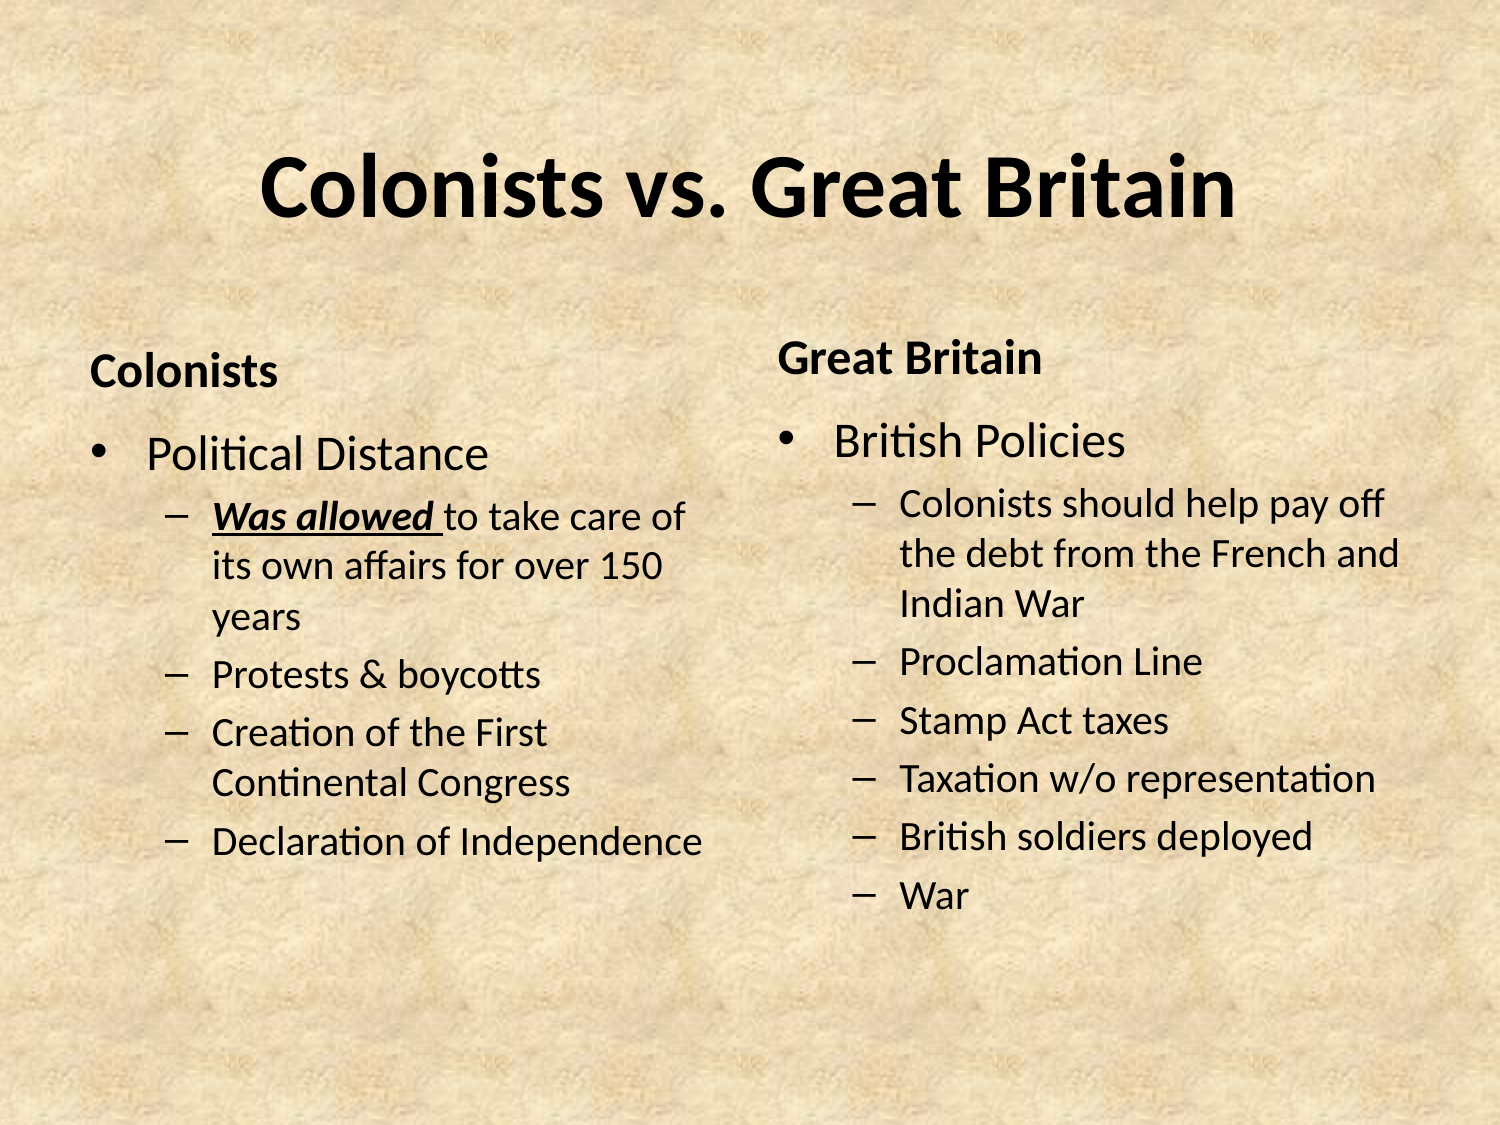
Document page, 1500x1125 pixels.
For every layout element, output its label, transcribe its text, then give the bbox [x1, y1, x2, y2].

list British Policies Colonists should help pay off the debt from the French and Indian War Proclamation Line Stamp Act taxes Taxation w/o representation British soldiers deployed War [762, 399, 1426, 1049]
picture [0, 0, 1500, 1125]
list Colonists [75, 299, 738, 405]
title Colonists vs. Great Britain [75, 87, 1425, 275]
list Political Distance Was allowed to take care of its own affairs for over 150 years Protests & boycotts Creation of the First Continental Congress Declaration of Independence [75, 412, 738, 1061]
list Great Britain [762, 287, 1426, 393]
